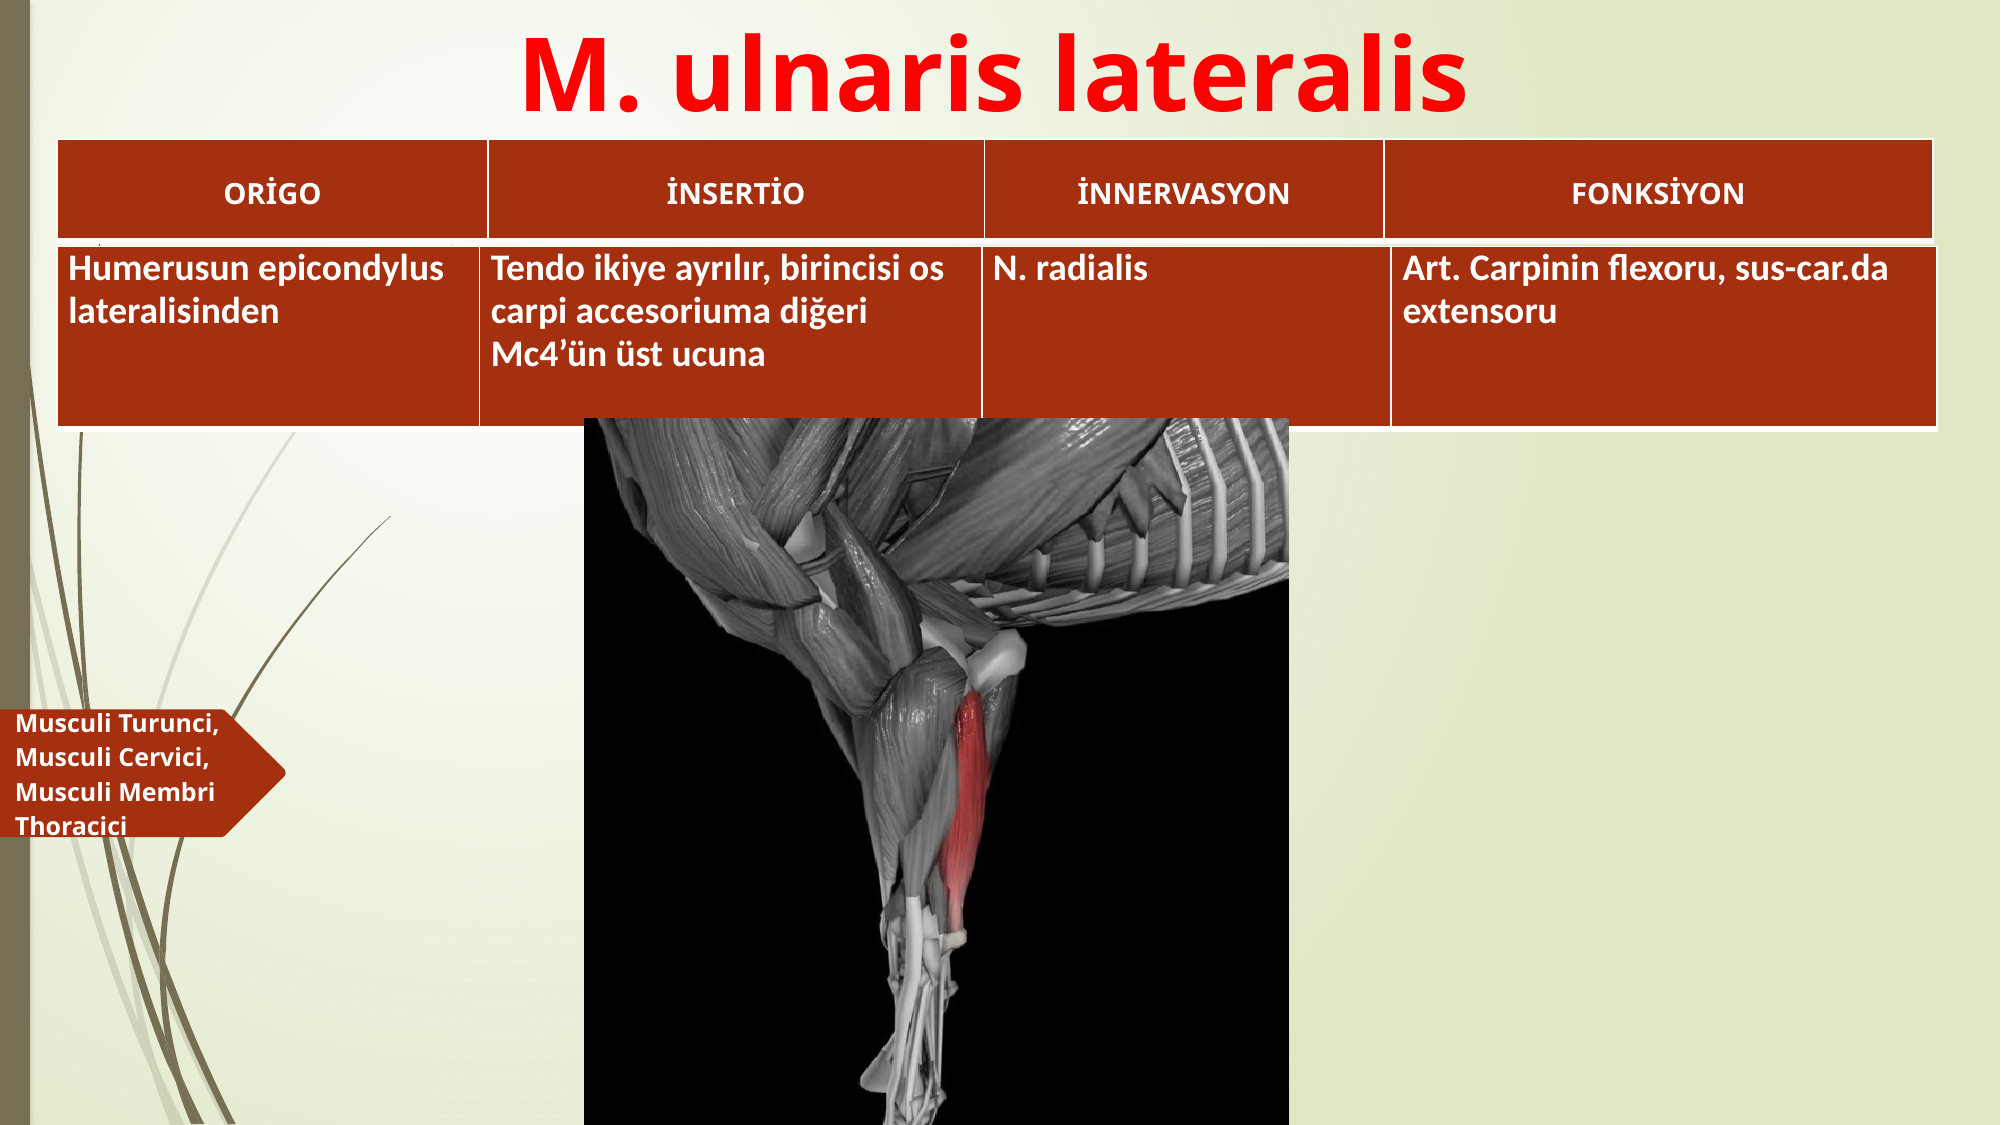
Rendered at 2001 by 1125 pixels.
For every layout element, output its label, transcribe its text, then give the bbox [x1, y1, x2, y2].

table_header İNSERTİO [489, 140, 984, 238]
text_box Musculi Turunci, Musculi Cervici, Musculi Membri Thoracici [0, 695, 281, 849]
table_header Humerusun epicondylus lateralisinden [58, 247, 479, 426]
picture [583, 418, 1289, 1125]
table_header FONKSİYON [1385, 140, 1932, 238]
table_header Art. Carpinin flexoru, sus-car.da extensoru [1392, 247, 1936, 426]
table_header N. radialis [983, 247, 1390, 426]
table_header Tendo ikiye ayrılır, birincisi os carpi accesoriuma diğeri Mc4’ün üst ucuna [480, 247, 981, 426]
title M. ulnaris lateralis [502, 0, 1549, 138]
table_header İNNERVASYON [985, 140, 1383, 238]
table_header ORİGO [58, 140, 487, 238]
